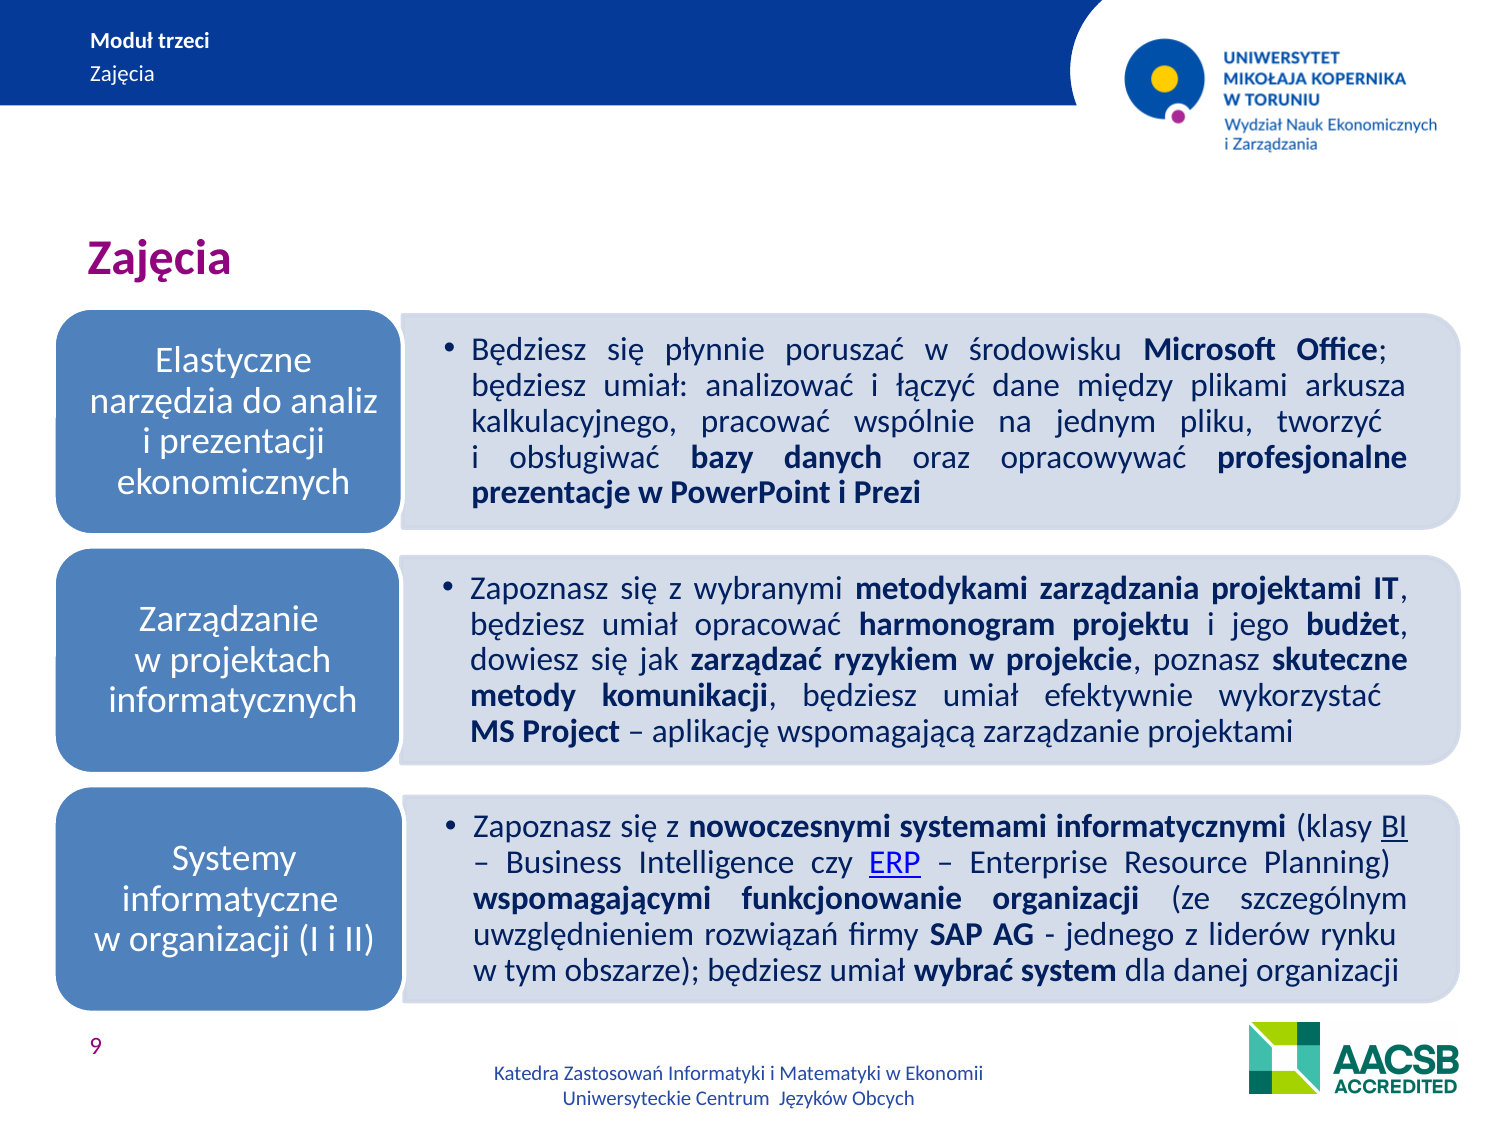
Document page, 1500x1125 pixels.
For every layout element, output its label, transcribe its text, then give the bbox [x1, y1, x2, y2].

list Zajęcia [72, 216, 1038, 305]
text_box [53, 307, 1459, 1014]
list Moduł trzeci [75, 18, 1040, 50]
picture [1098, 12, 1464, 180]
text_box Katedra Zastosowań Informatyki i Matematyki w Ekonomii Uniwersyteckie Centrum Języków Obcych [493, 1059, 984, 1117]
list Zajęcia [75, 50, 1040, 96]
picture [1248, 1022, 1459, 1094]
